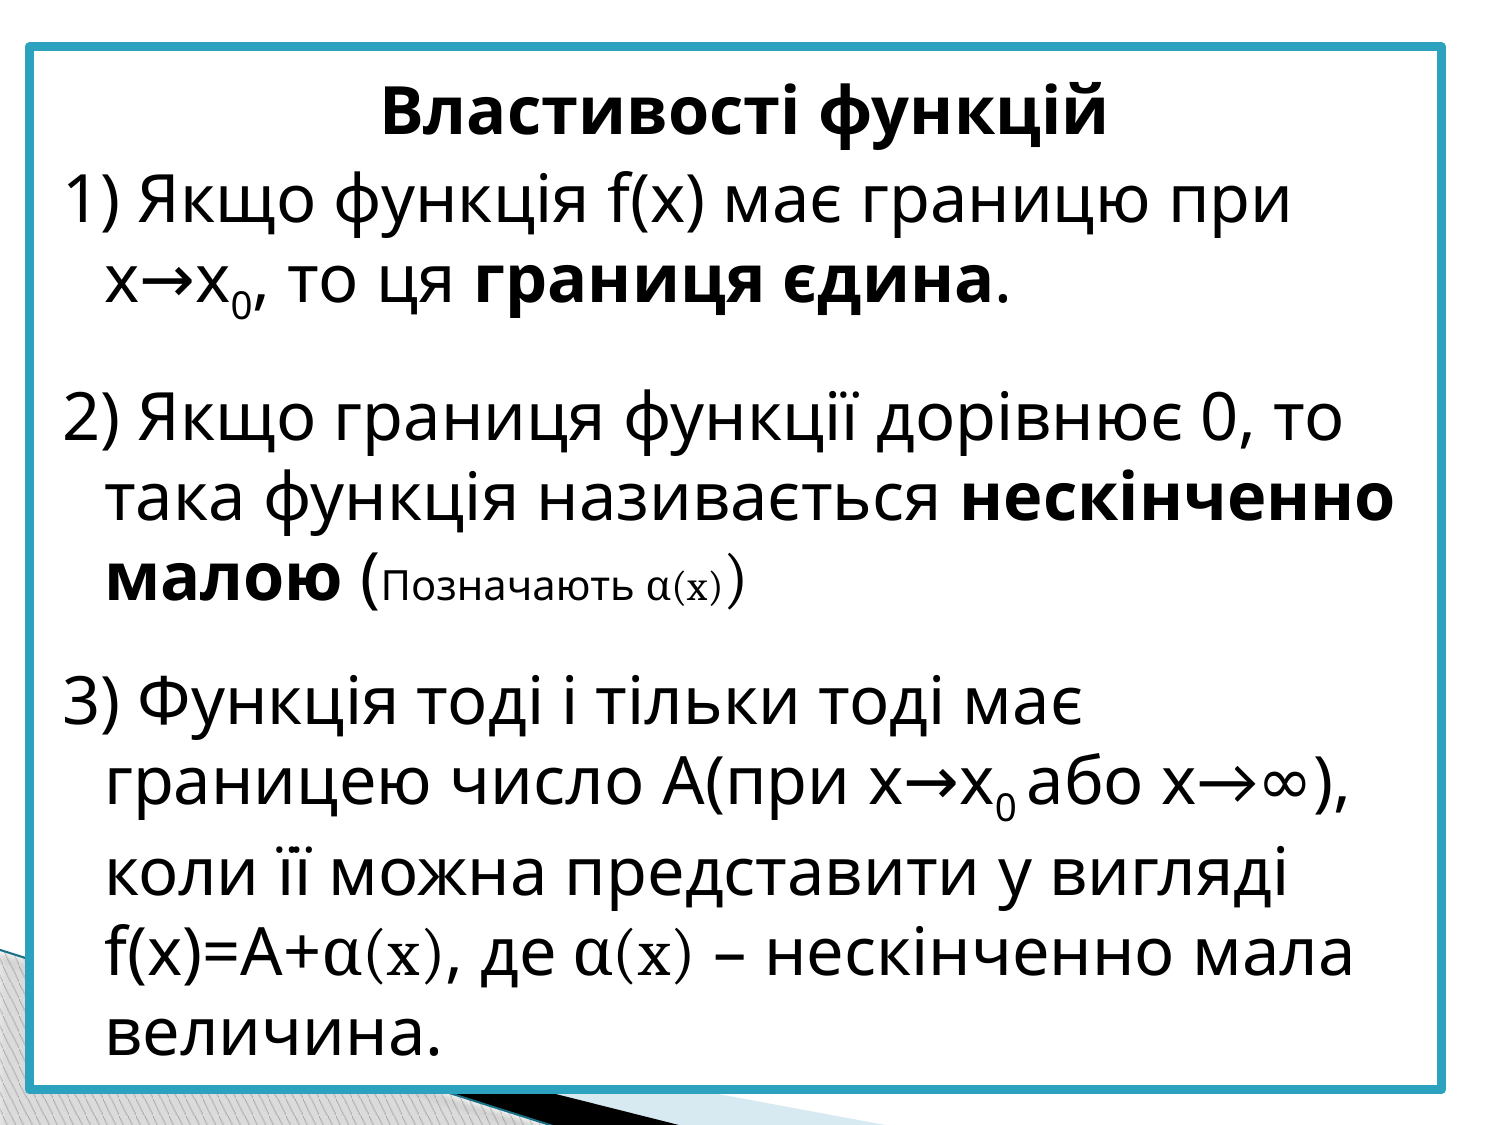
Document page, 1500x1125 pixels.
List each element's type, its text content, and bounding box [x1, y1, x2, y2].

list Властивості функцій 1) Якщо функція f(x) має границю при x→x0, то ця границя єдина. 2) Якщо границя функції дорівнює 0, то така функція називається нескінченно малою (Позначають α(x)) 3) Функція тоді і тільки тоді має границею число A(при x→x0 або х→∞), коли її можна представити у вигляді f(x)=A+α(x), де α(x) – нескінченно мала величина. [25, 42, 1446, 1094]
